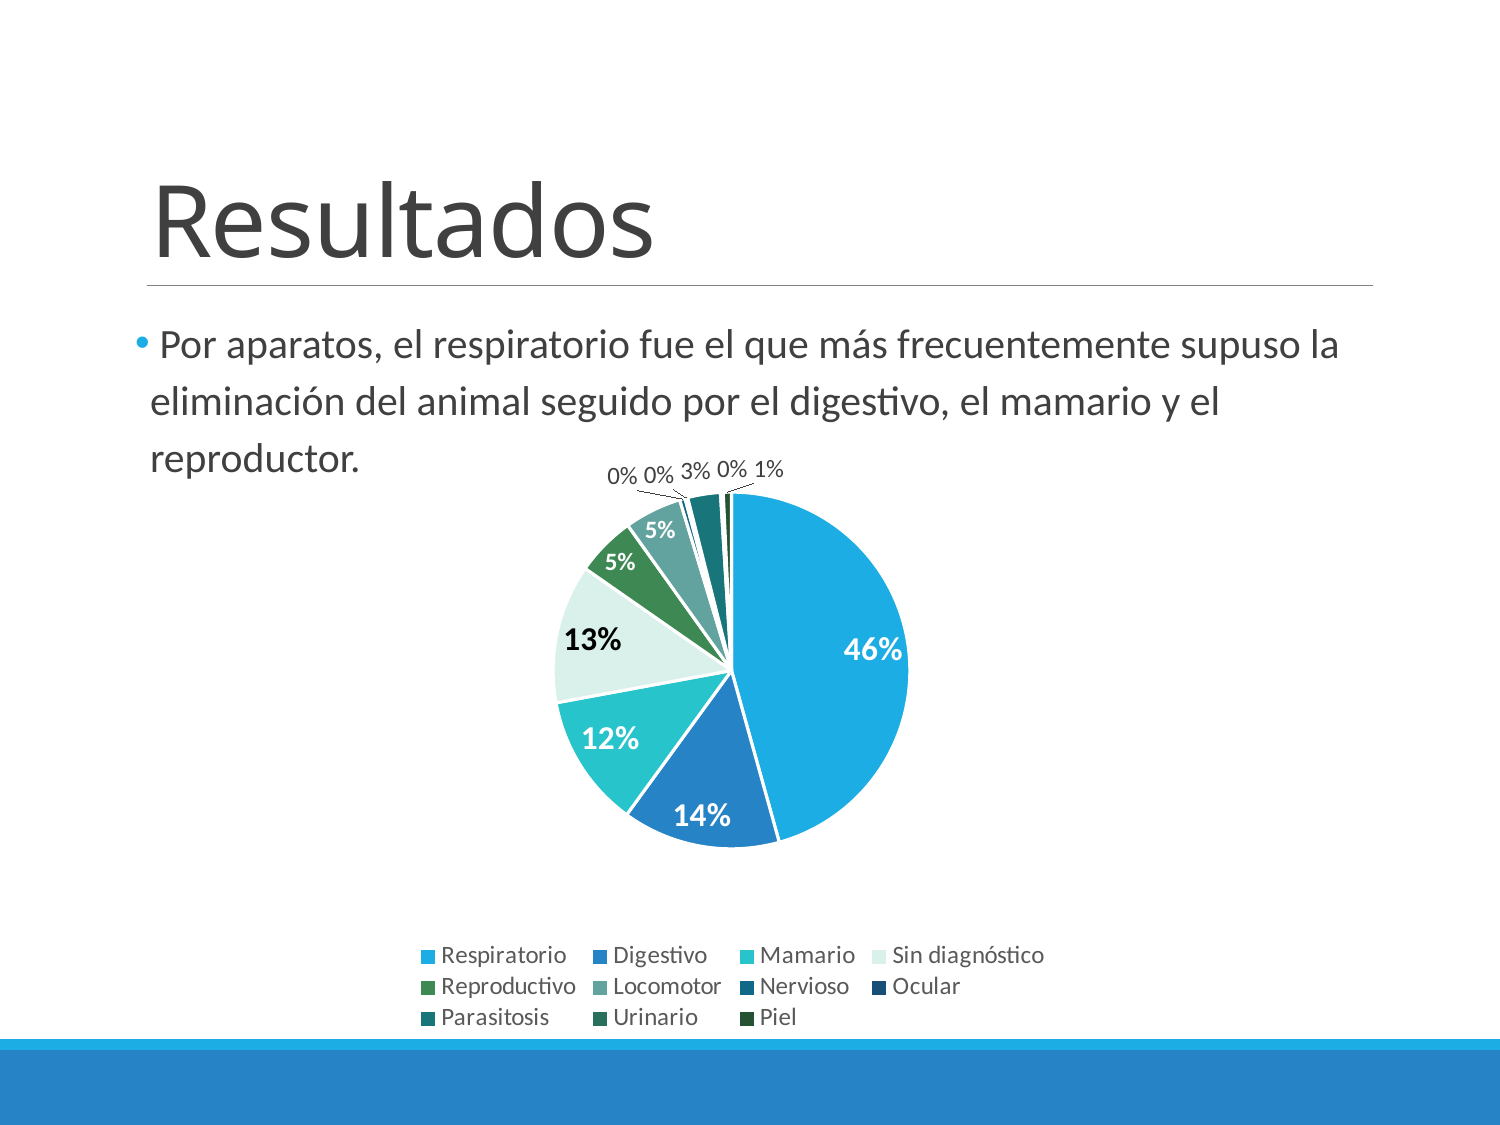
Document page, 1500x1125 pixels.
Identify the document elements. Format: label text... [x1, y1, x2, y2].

chart [299, 442, 1166, 1039]
list Por aparatos, el respiratorio fue el que más frecuentemente supuso la eliminación del animal seguido por el digestivo, el mamario y el reproductor. [135, 302, 1373, 963]
title Resultados [135, 47, 1373, 285]
